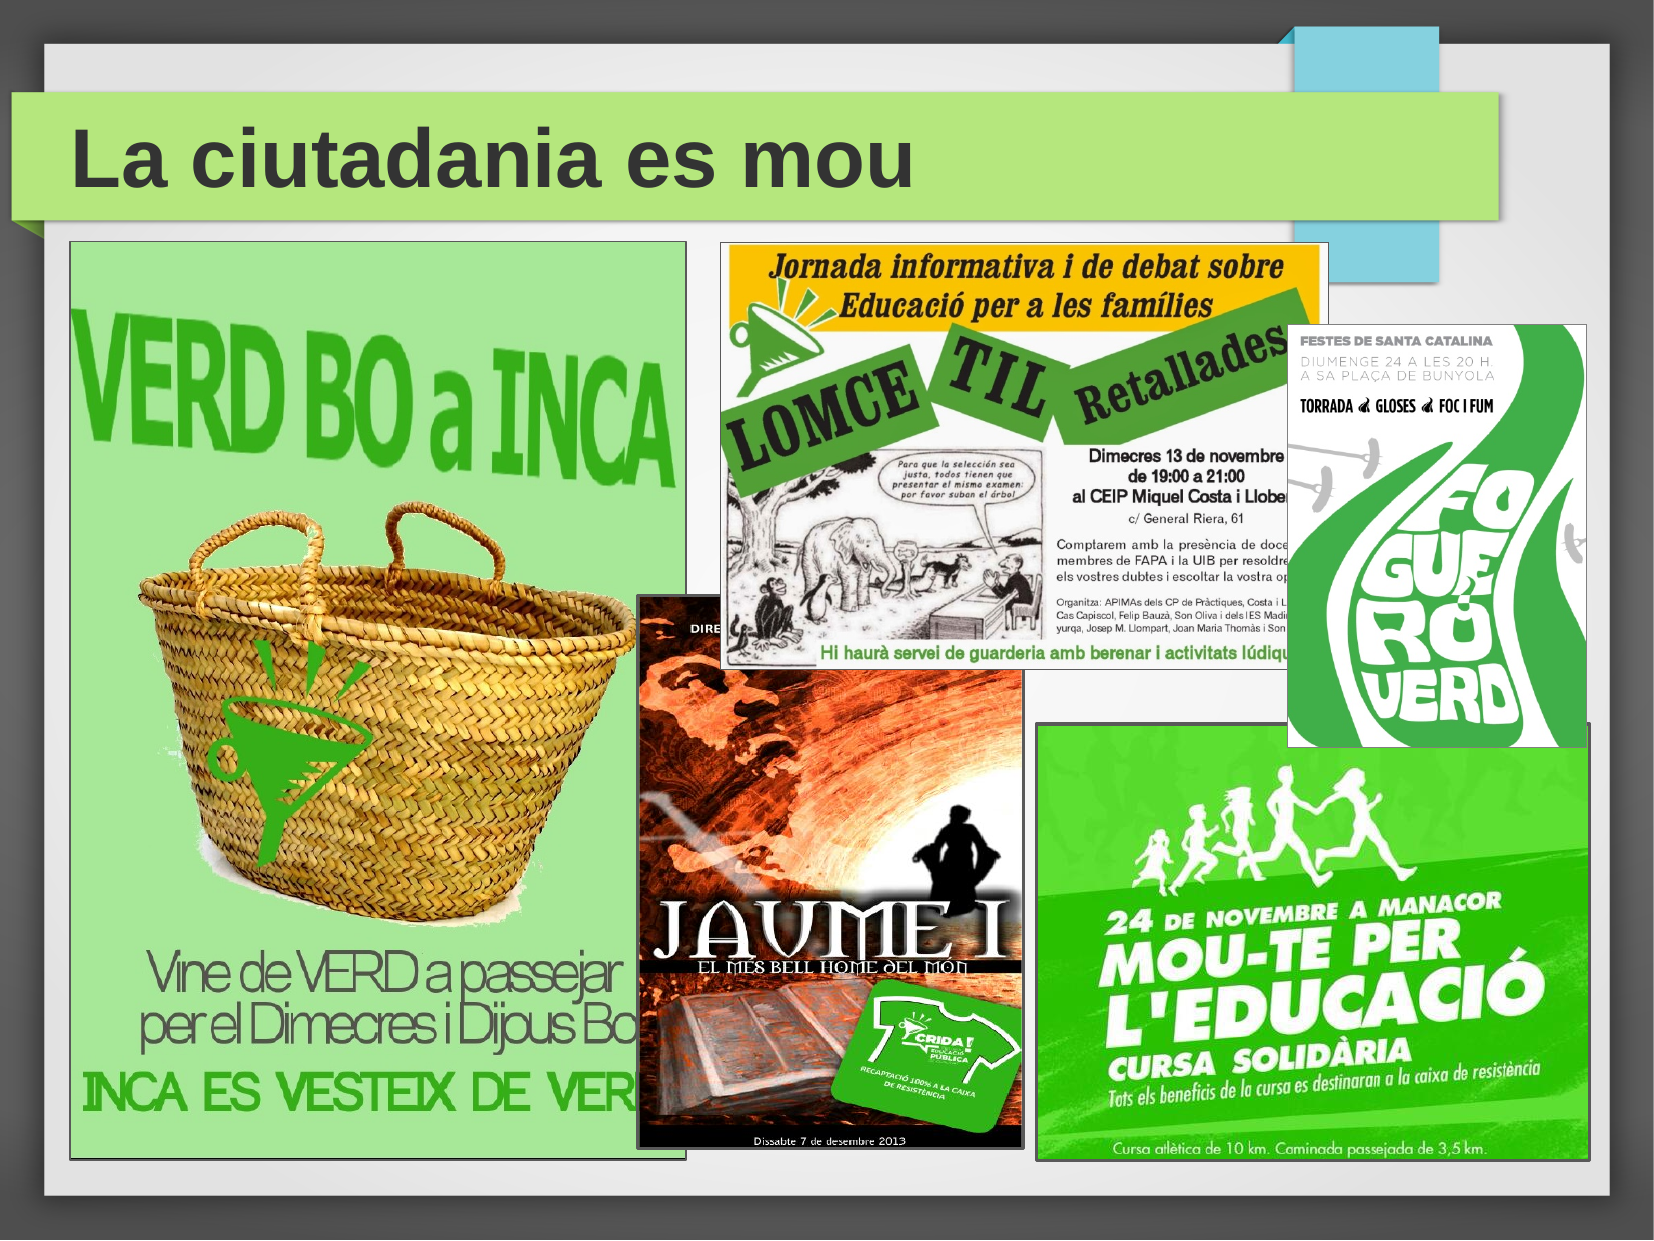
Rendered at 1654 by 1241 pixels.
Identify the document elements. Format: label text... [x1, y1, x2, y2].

text_box La ciutadania es mou [70, 106, 1229, 213]
picture [0, 0, 1654, 1240]
